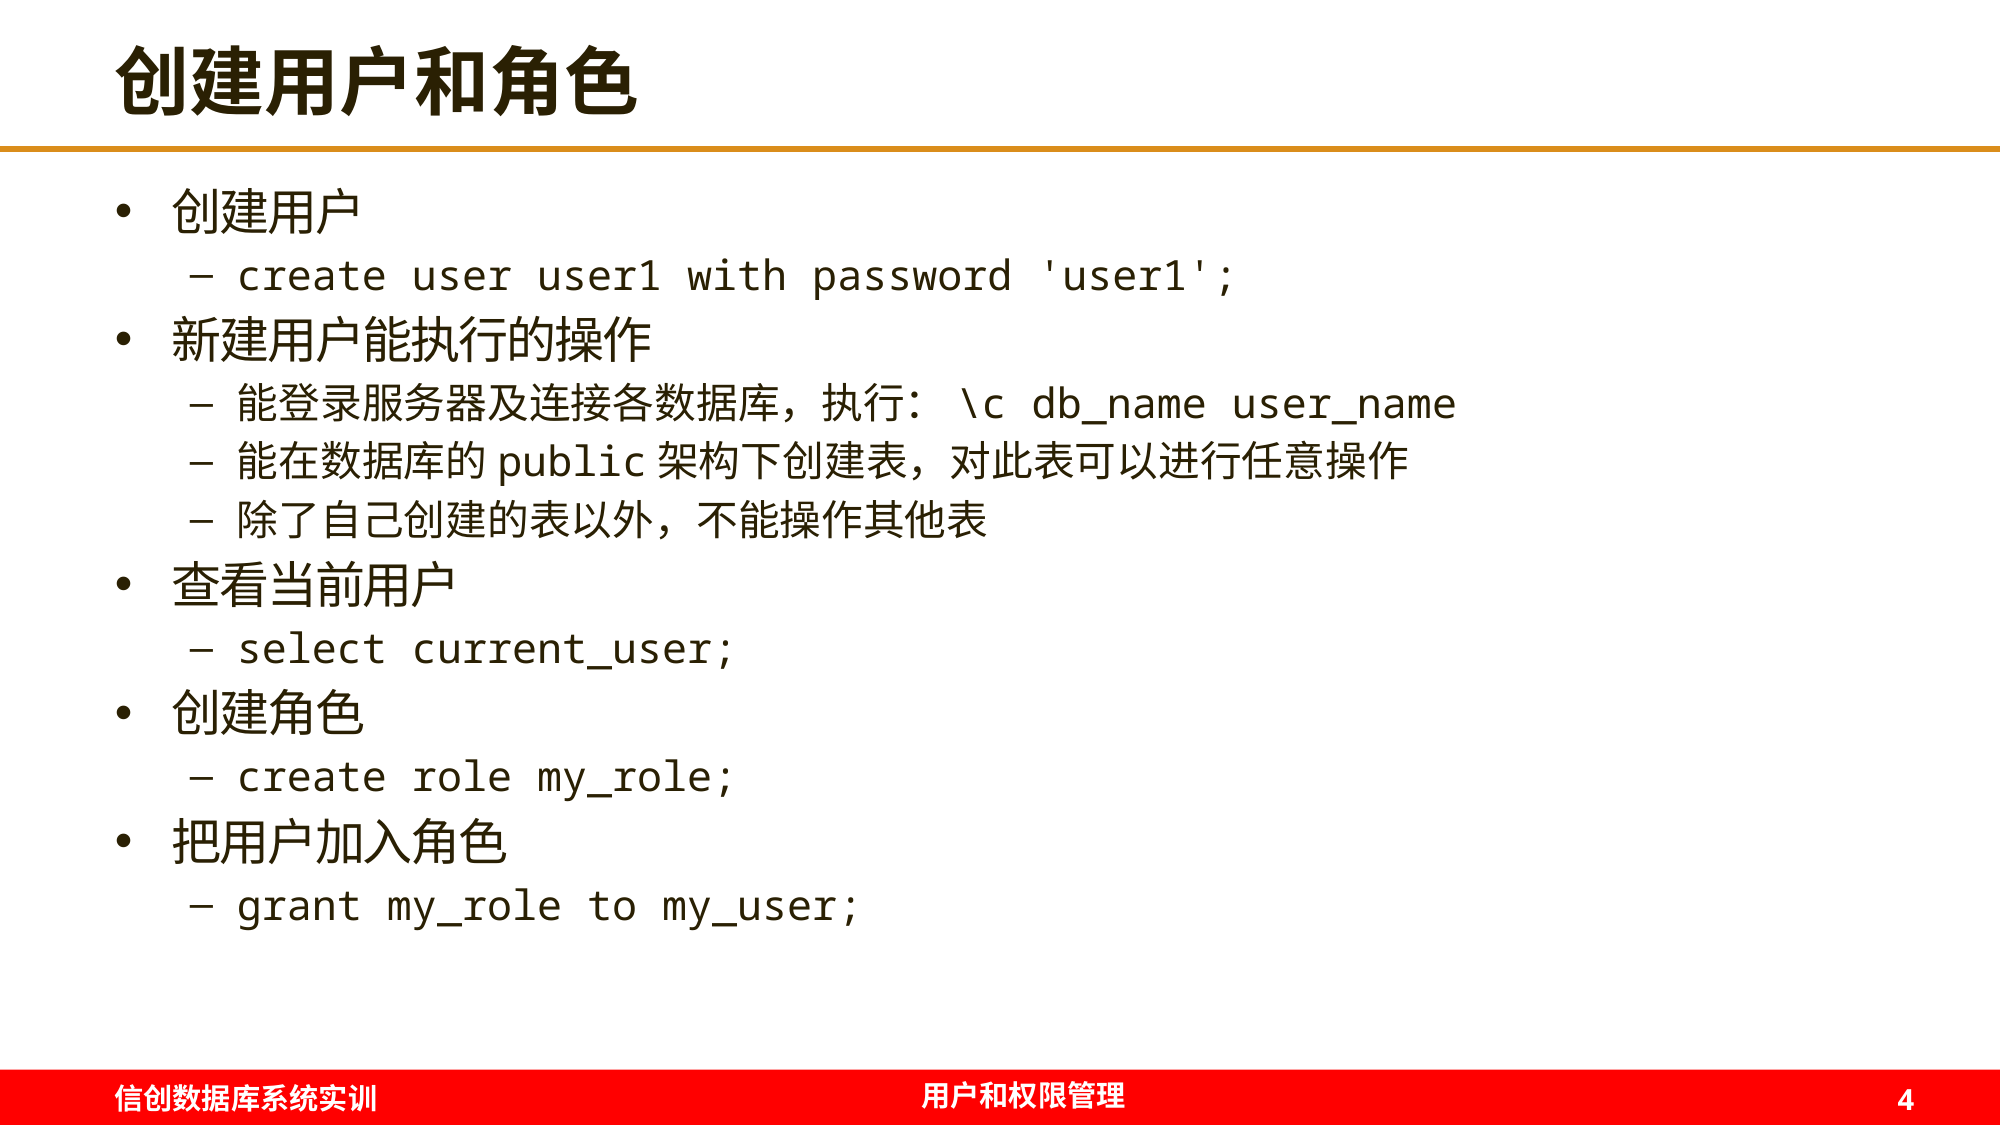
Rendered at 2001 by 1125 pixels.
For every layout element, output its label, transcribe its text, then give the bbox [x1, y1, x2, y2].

list 创建用户 create user user1 with password 'user1'; 新建用户能执行的操作 能登录服务器及连接各数据库，执行：\c db_name user_name 能在数据库的public架构下创建表，对此表可以进行任意操作 除了自己创建的表以外，不能操作其他表 查看当前用户 select current_user; 创建角色 create role my_role; 把用户加入角色 grant my_role to my_user; [99, 172, 1900, 1029]
title 创建用户和角色 [99, 21, 1900, 138]
